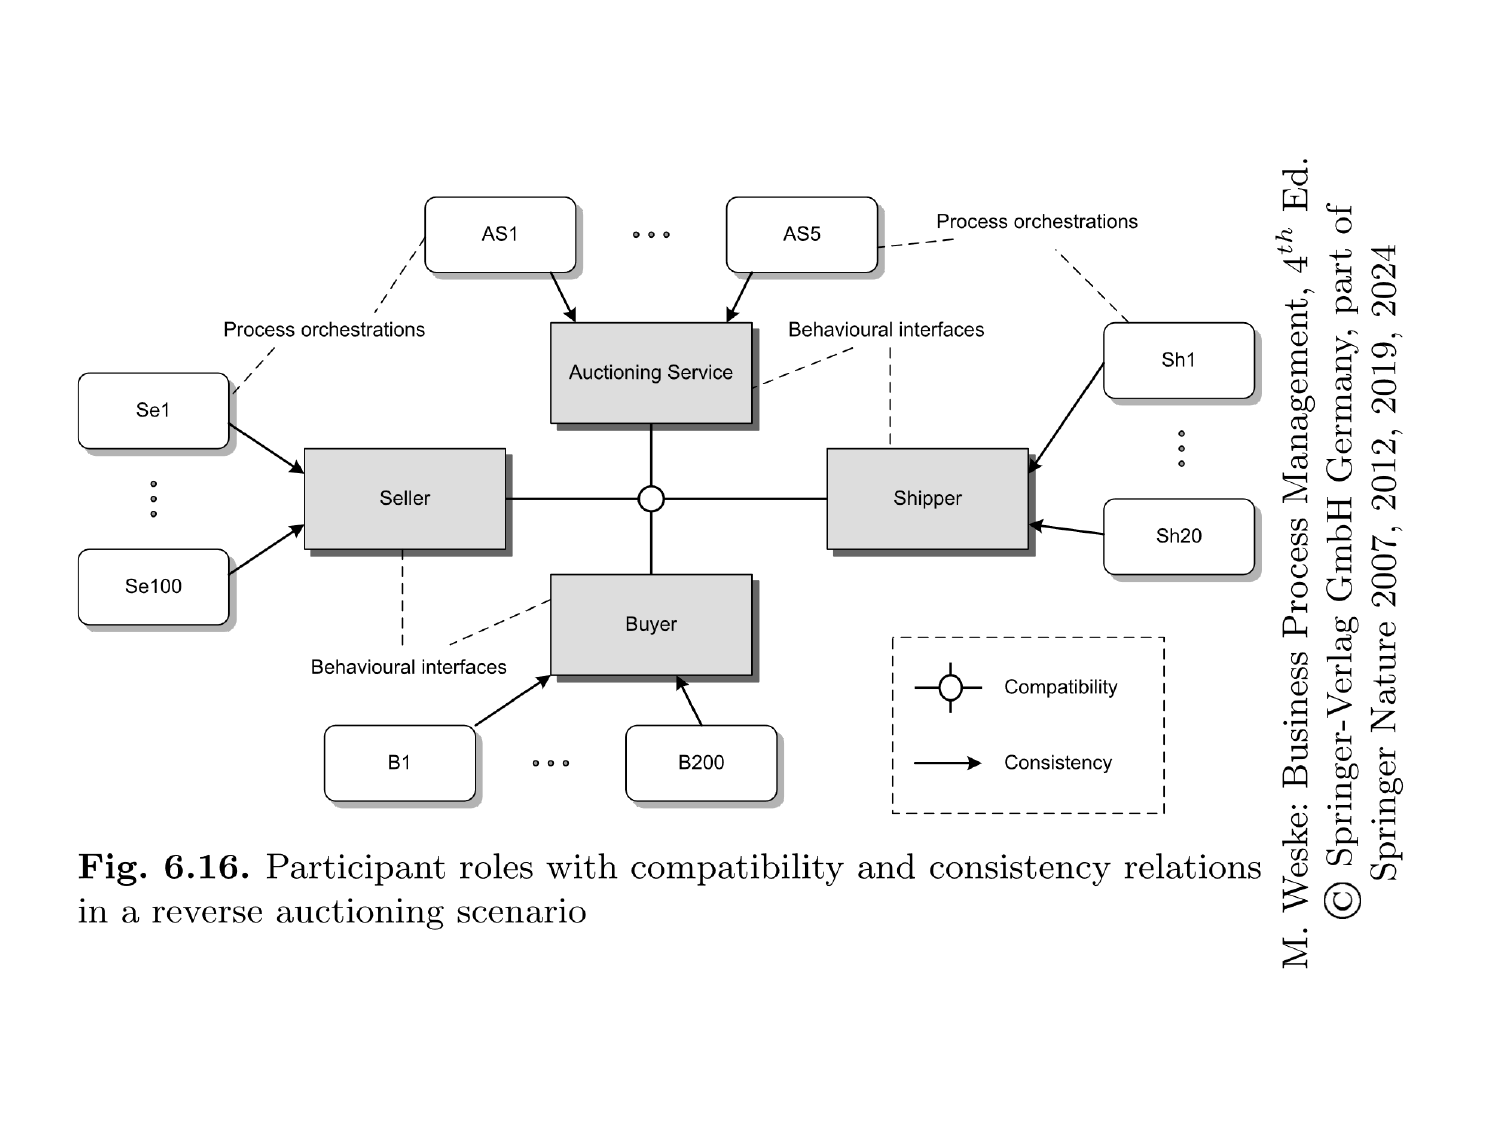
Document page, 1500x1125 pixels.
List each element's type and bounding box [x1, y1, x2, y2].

picture [74, 104, 1425, 1021]
